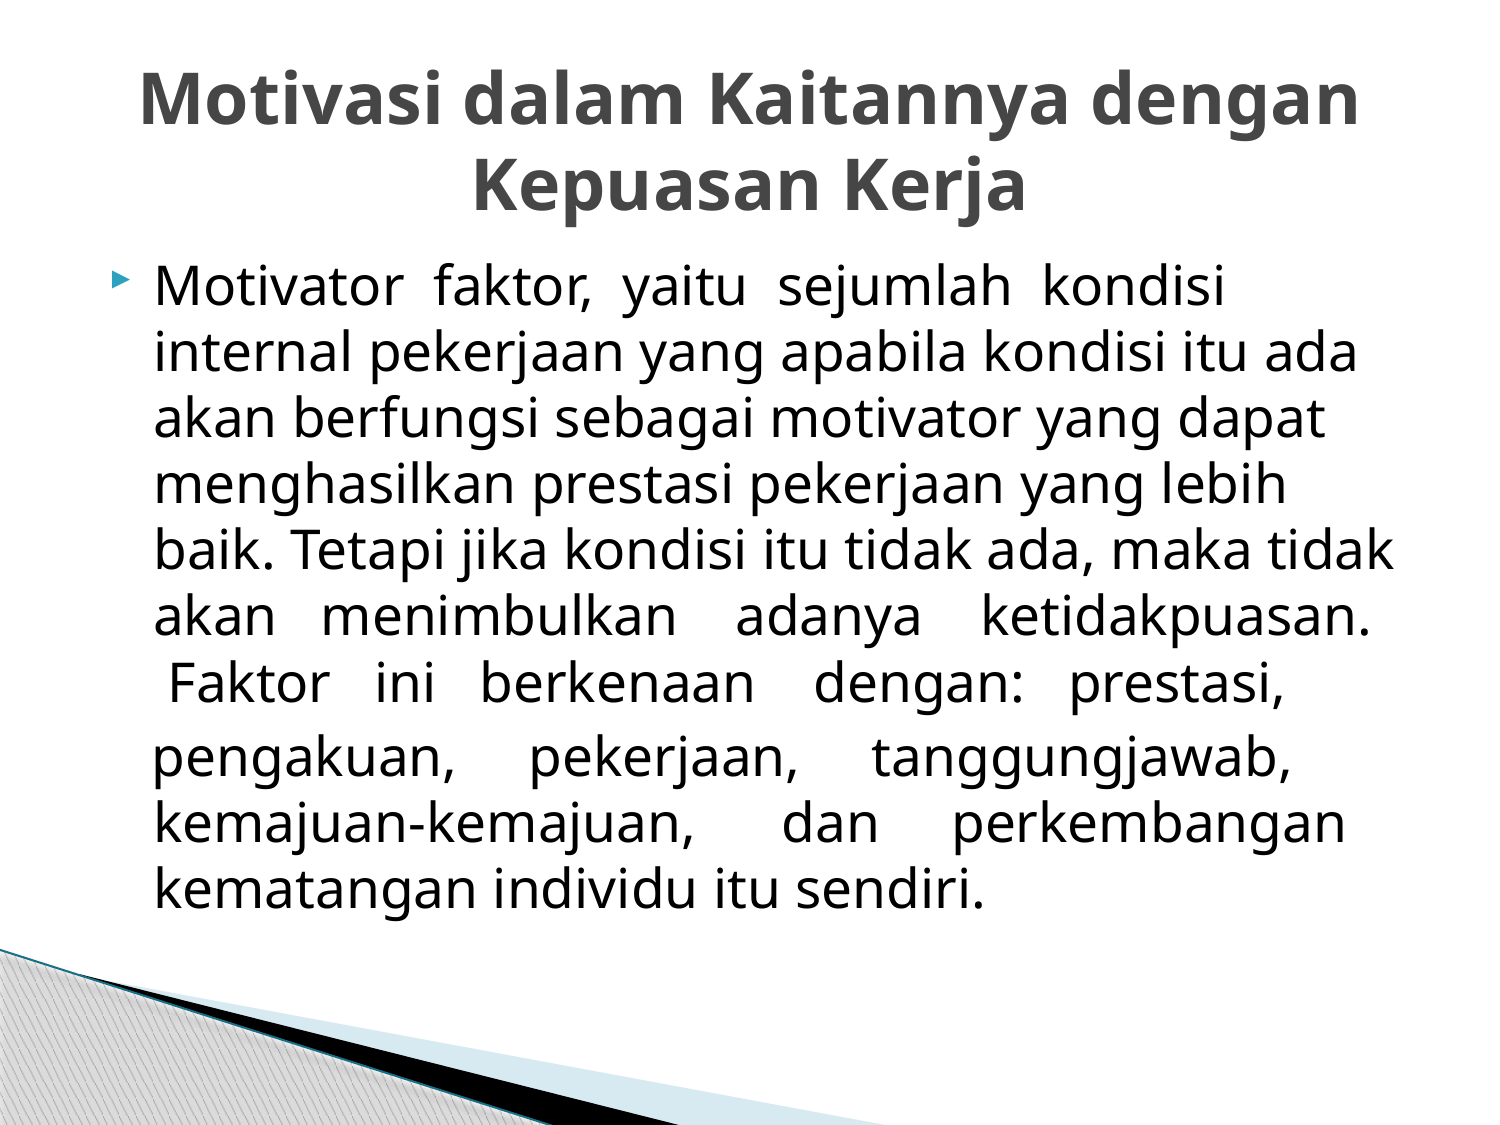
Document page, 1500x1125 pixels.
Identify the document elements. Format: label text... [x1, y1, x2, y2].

list Motivator faktor, yaitu sejumlah kondisi internal pekerjaan yang apabila kondisi itu ada akan berfungsi sebagai motivator yang dapat menghasilkan prestasi pekerjaan yang lebih baik. Tetapi jika kondisi itu tidak ada, maka tidak akan menimbulkan adanya ketidakpuasan. Faktor ini berkenaan dengan: prestasi, pengakuan, pekerjaan, tanggungjawab, kemajuan-kemajuan, dan perkembangan kematangan individu itu sendiri. [75, 243, 1425, 986]
title Motivasi dalam Kaitannya dengan Kepuasan Kerja [75, 45, 1425, 233]
